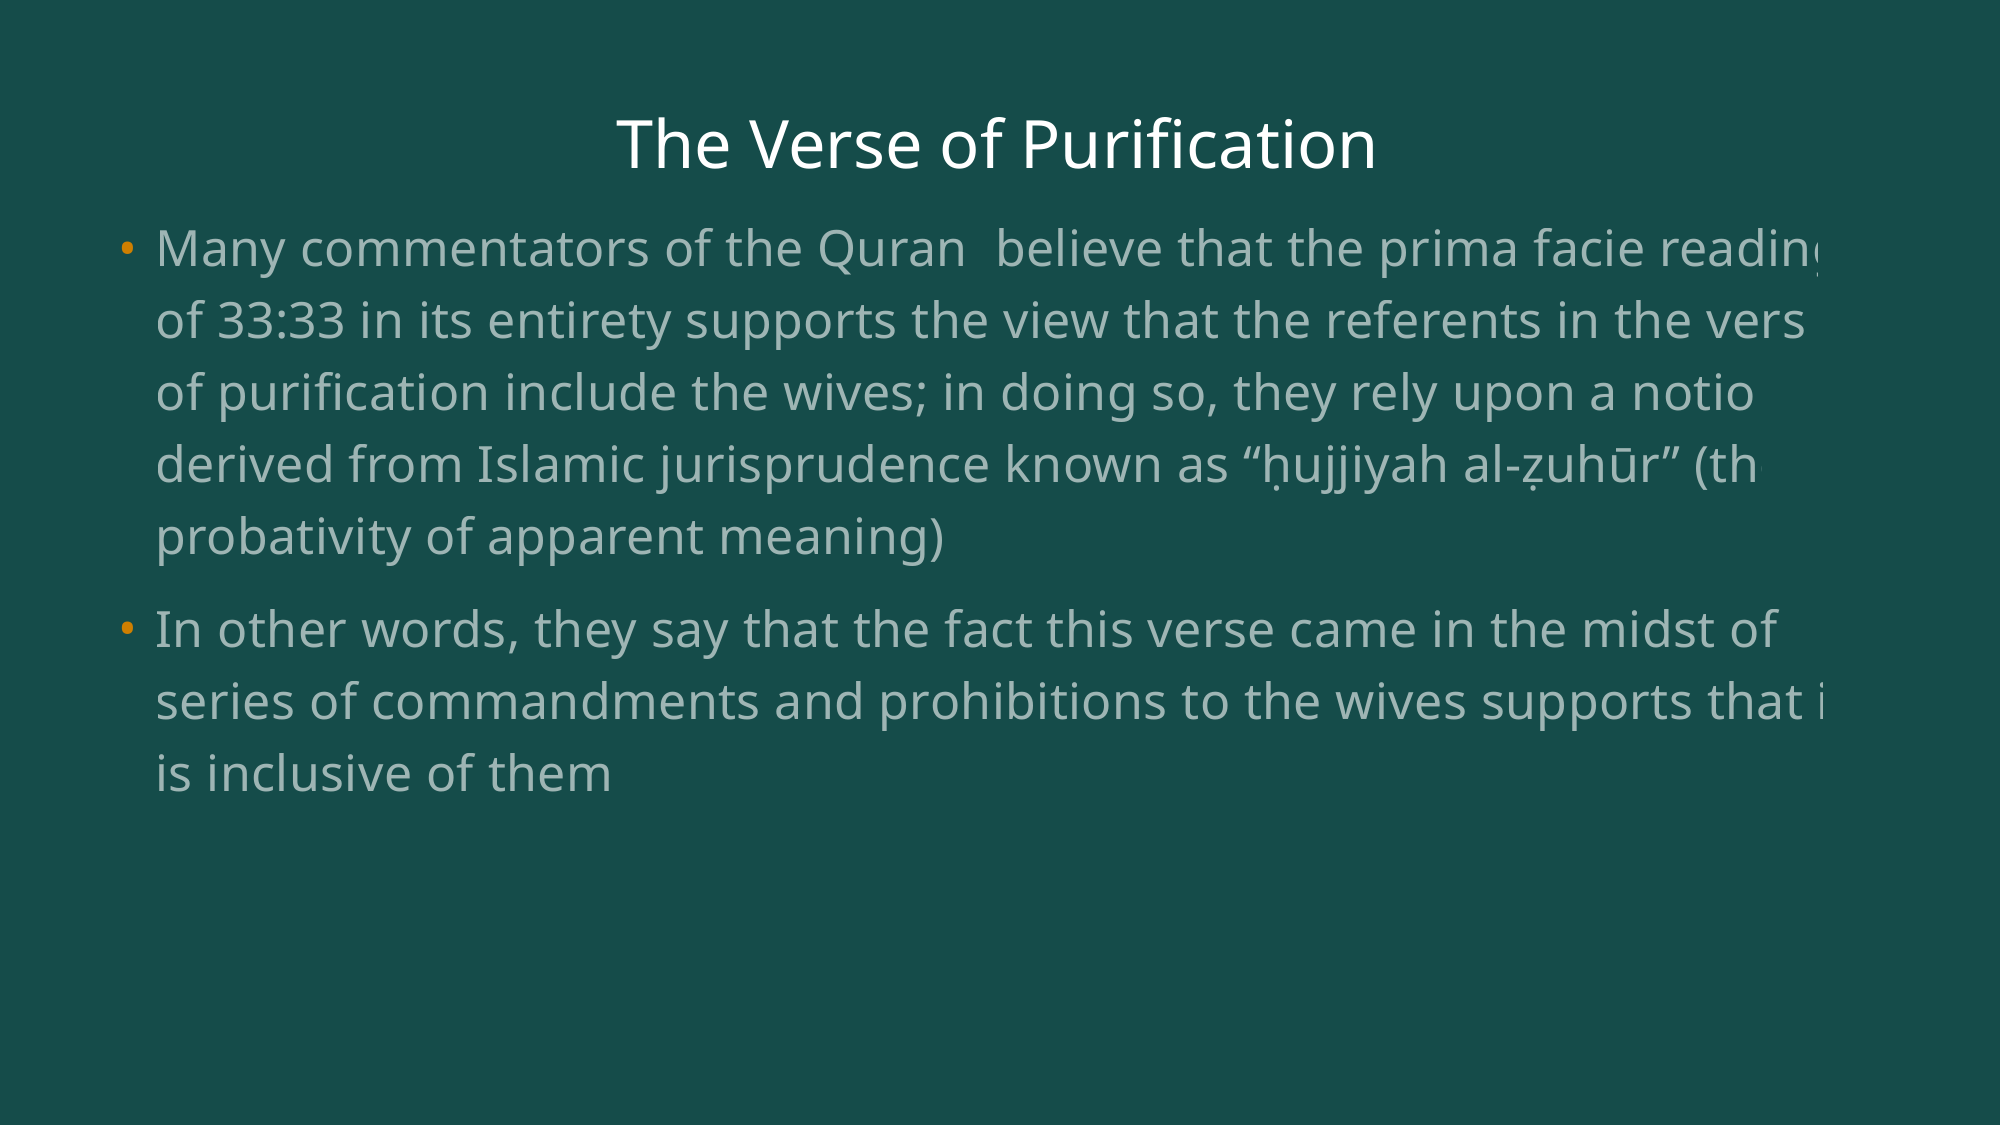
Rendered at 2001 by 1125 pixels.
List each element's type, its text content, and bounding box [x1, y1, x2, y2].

list Many commentators of the Quran believe that the prima facie reading of 33:33 in its entirety supports the view that the referents in the verse of purification include the wives; in doing so, they rely upon a notion derived from Islamic jurisprudence known as “ḥujjiyah al-ẓuhūr” (the probativity of apparent meaning). In other words, they say that the fact this verse came in the midst of a series of commandments and prohibitions to the wives supports that it is inclusive of them. [118, 204, 1878, 947]
title The Verse of Purification [118, 101, 1878, 204]
